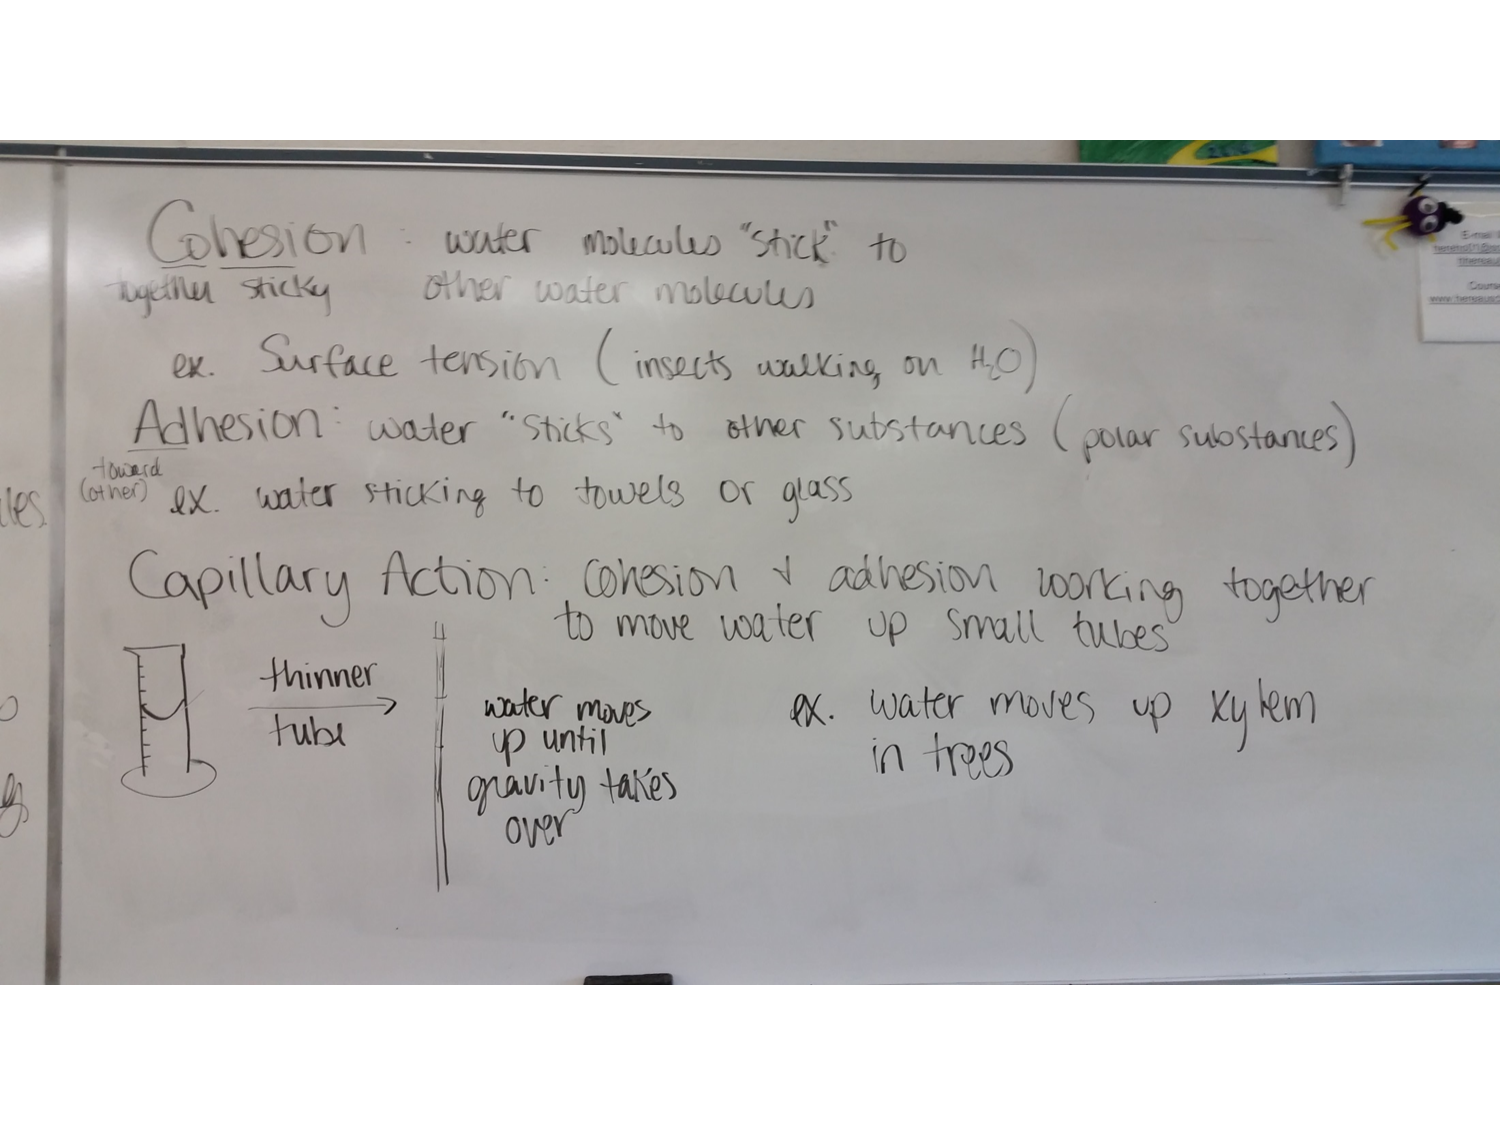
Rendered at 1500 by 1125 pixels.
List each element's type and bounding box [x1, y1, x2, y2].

picture [0, 140, 1500, 986]
